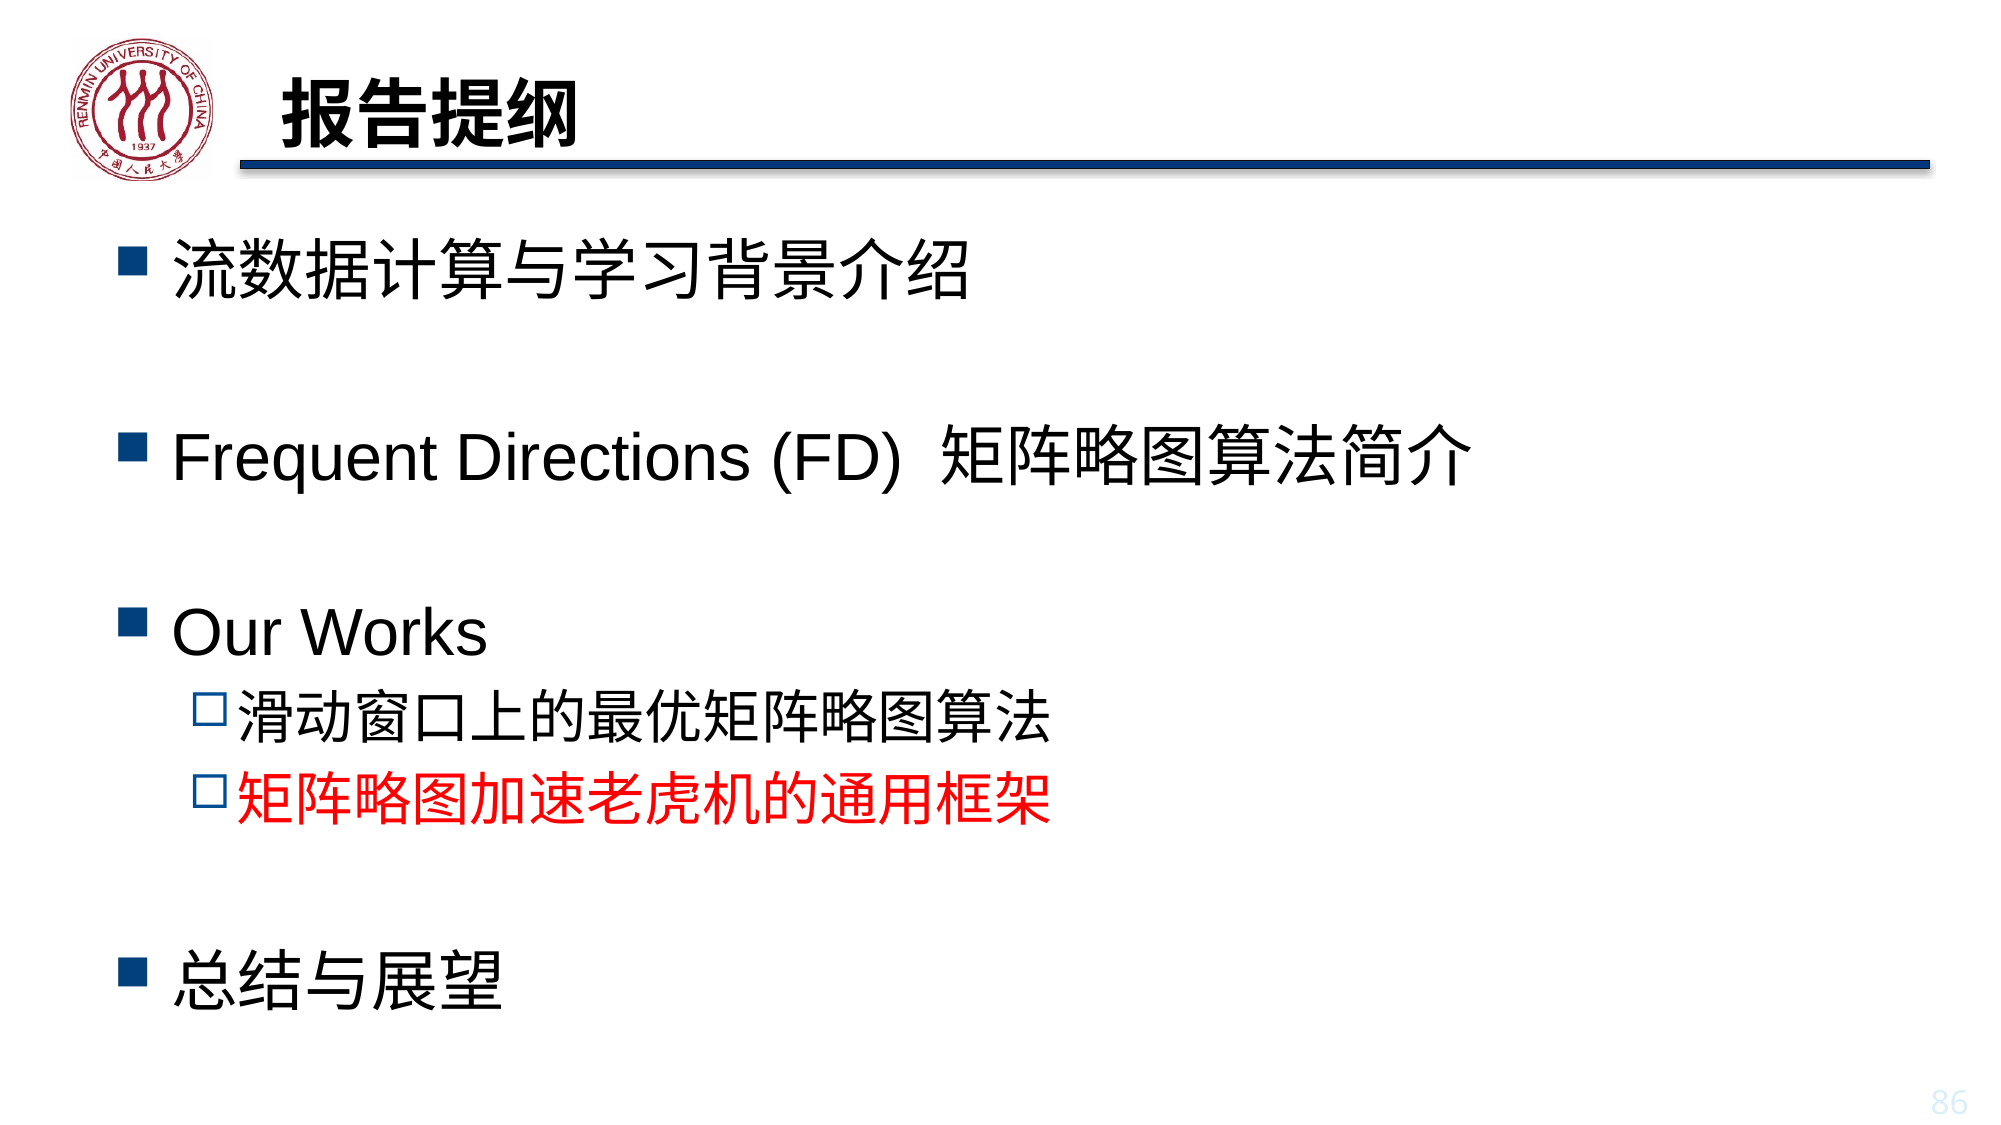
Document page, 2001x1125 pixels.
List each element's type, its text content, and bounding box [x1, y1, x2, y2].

list 流数据计算与学习背景介绍 Frequent Directions (FD) 矩阵略图算法简介 Our Works 滑动窗口上的最优矩阵略图算法 矩阵略图加速老虎机的通用框架 总结与展望 [99, 219, 1900, 1094]
title 报告提纲 [265, 18, 1876, 205]
picture [70, 38, 213, 181]
